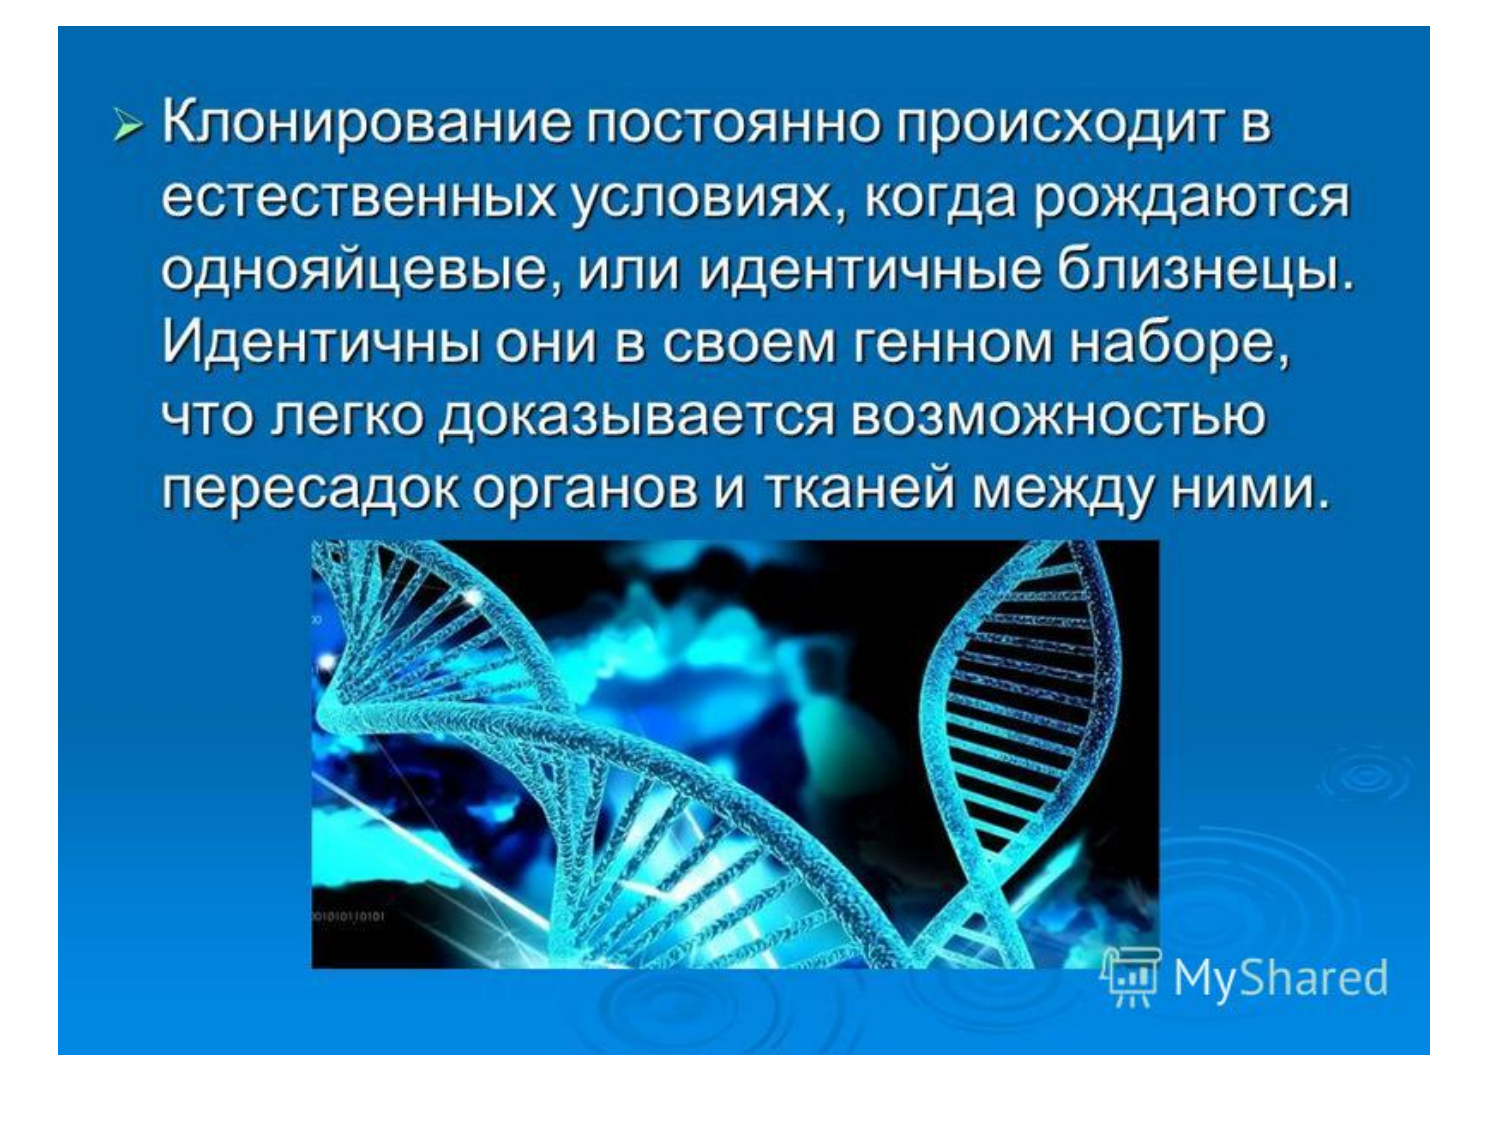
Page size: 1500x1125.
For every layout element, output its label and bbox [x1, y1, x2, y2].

picture [58, 26, 1430, 1055]
